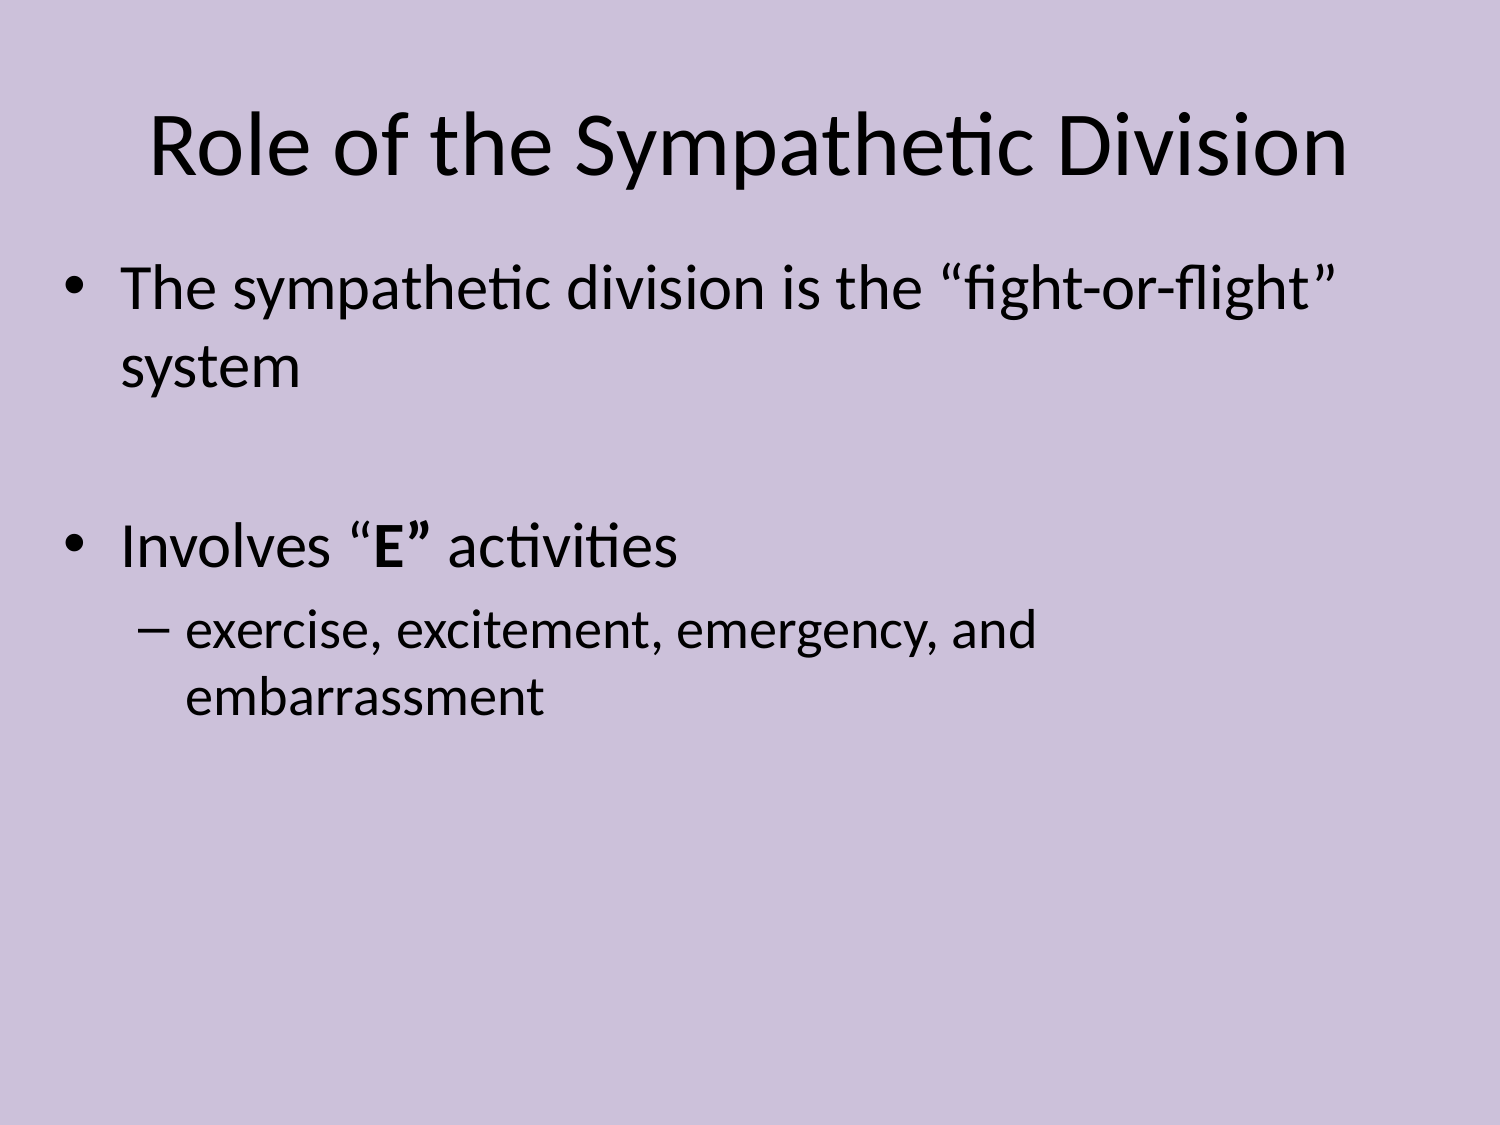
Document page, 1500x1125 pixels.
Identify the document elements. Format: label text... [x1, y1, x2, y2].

title Role of the Sympathetic Division [75, 45, 1425, 233]
list The sympathetic division is the “fight-or-flight” system Involves “E” activities exercise, excitement, emergency, and embarrassment [48, 237, 1406, 1065]
